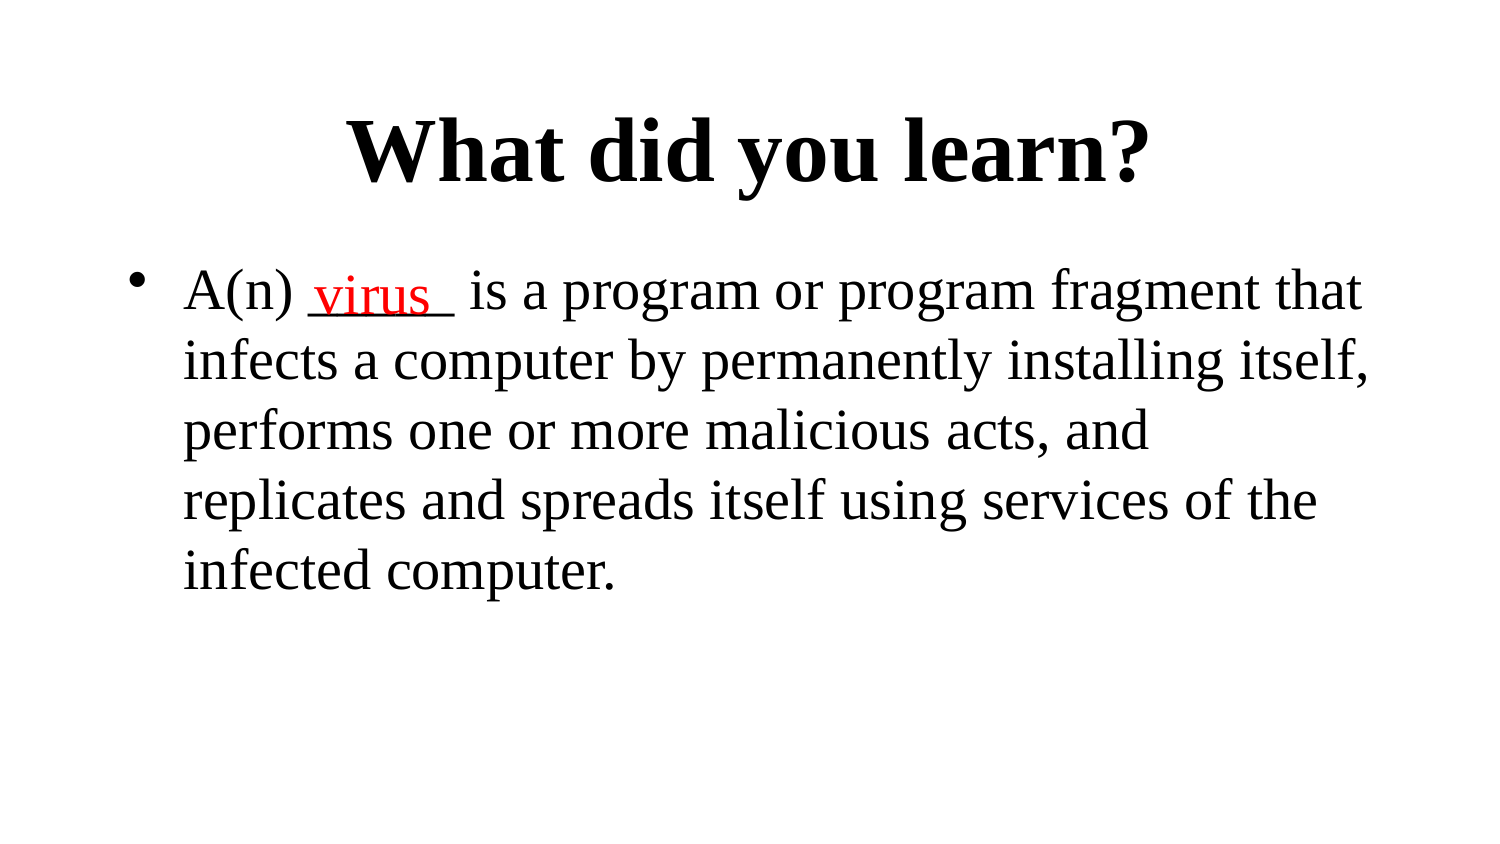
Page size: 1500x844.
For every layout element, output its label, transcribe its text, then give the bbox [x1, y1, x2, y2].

title What did you learn? [112, 74, 1388, 216]
list A(n) _____ is a program or program fragment that infects a computer by permanently installing itself, performs one or more malicious acts, and replicates and spreads itself using services of the infected computer. [112, 243, 1388, 751]
text_box virus [299, 248, 513, 334]
